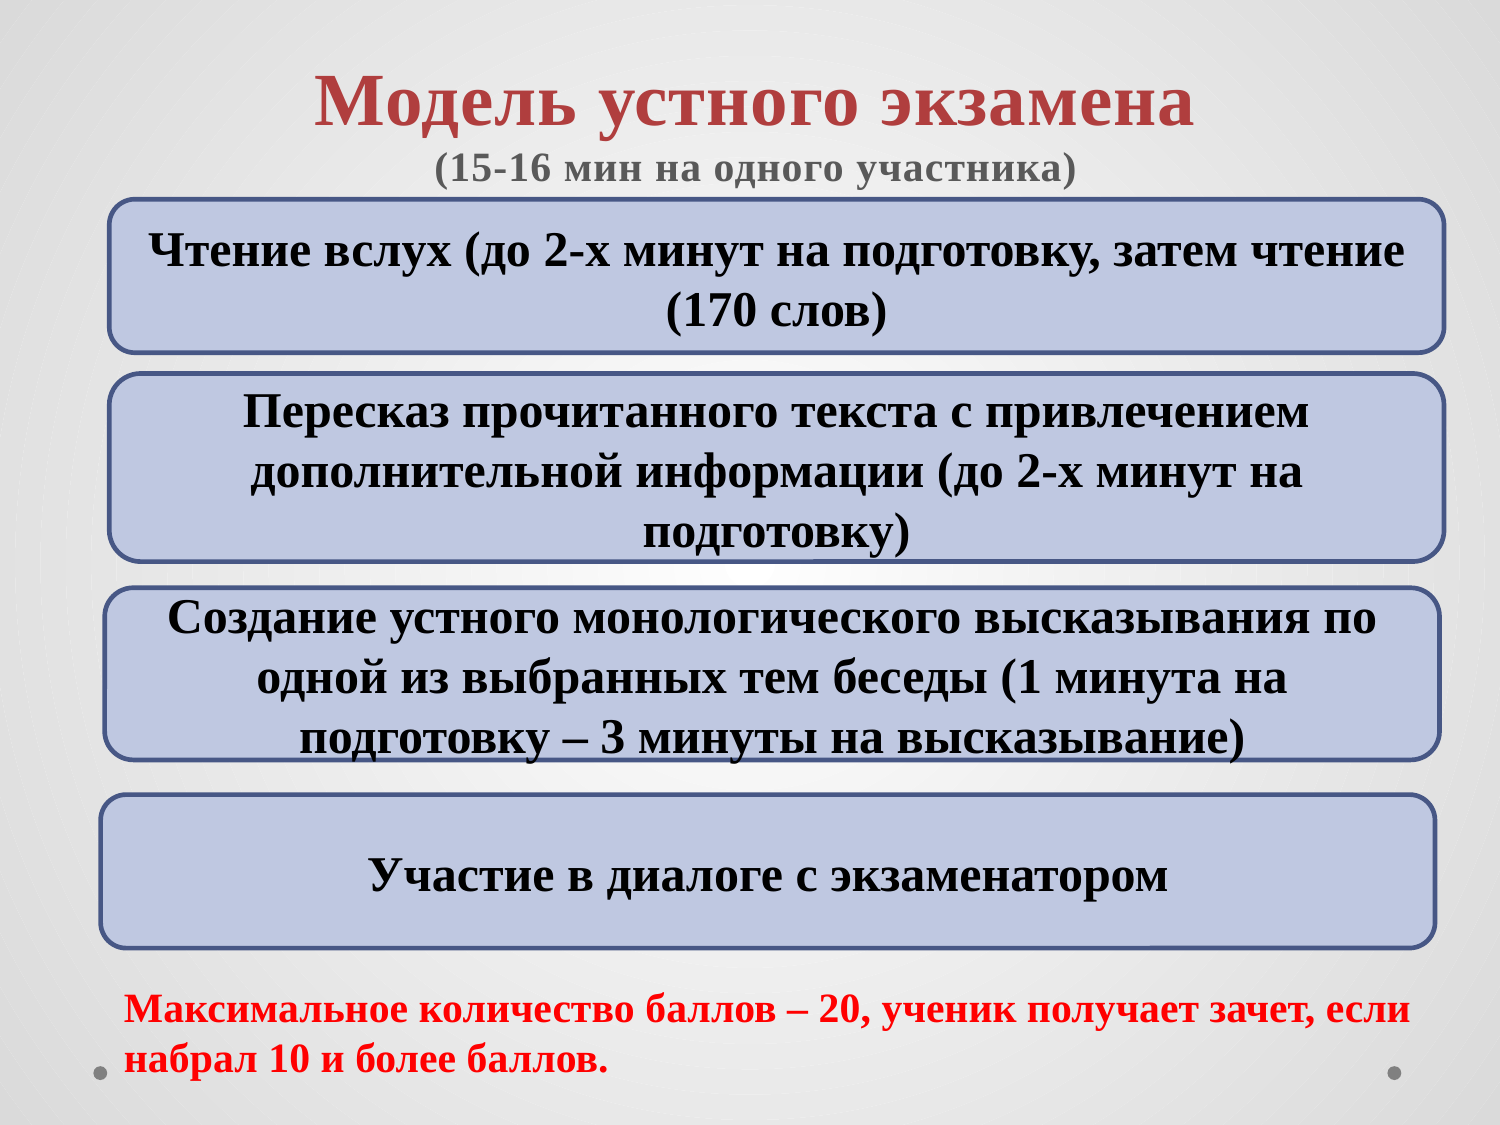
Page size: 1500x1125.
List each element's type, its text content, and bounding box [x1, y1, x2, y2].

text_box Пересказ прочитанного текста с привлечением дополнительной информации (до 2-х минут на подготовку) [106, 371, 1447, 564]
text_box Чтение вслух (до 2-х минут на подготовку, затем чтение (170 слов) [106, 196, 1447, 356]
text_box Модель устного экзамена (15-16 мин на одного участника) [53, 42, 1459, 198]
text_box Создание устного монологического высказывания по одной из выбранных тем беседы (1 минута на подготовку – 3 минуты на высказывание) [102, 585, 1442, 763]
text_box Участие в диалоге с экзаменатором [98, 792, 1438, 951]
text_box Максимальное количество баллов – 20, ученик получает зачет, если набрал 10 и более баллов. [109, 973, 1436, 1088]
